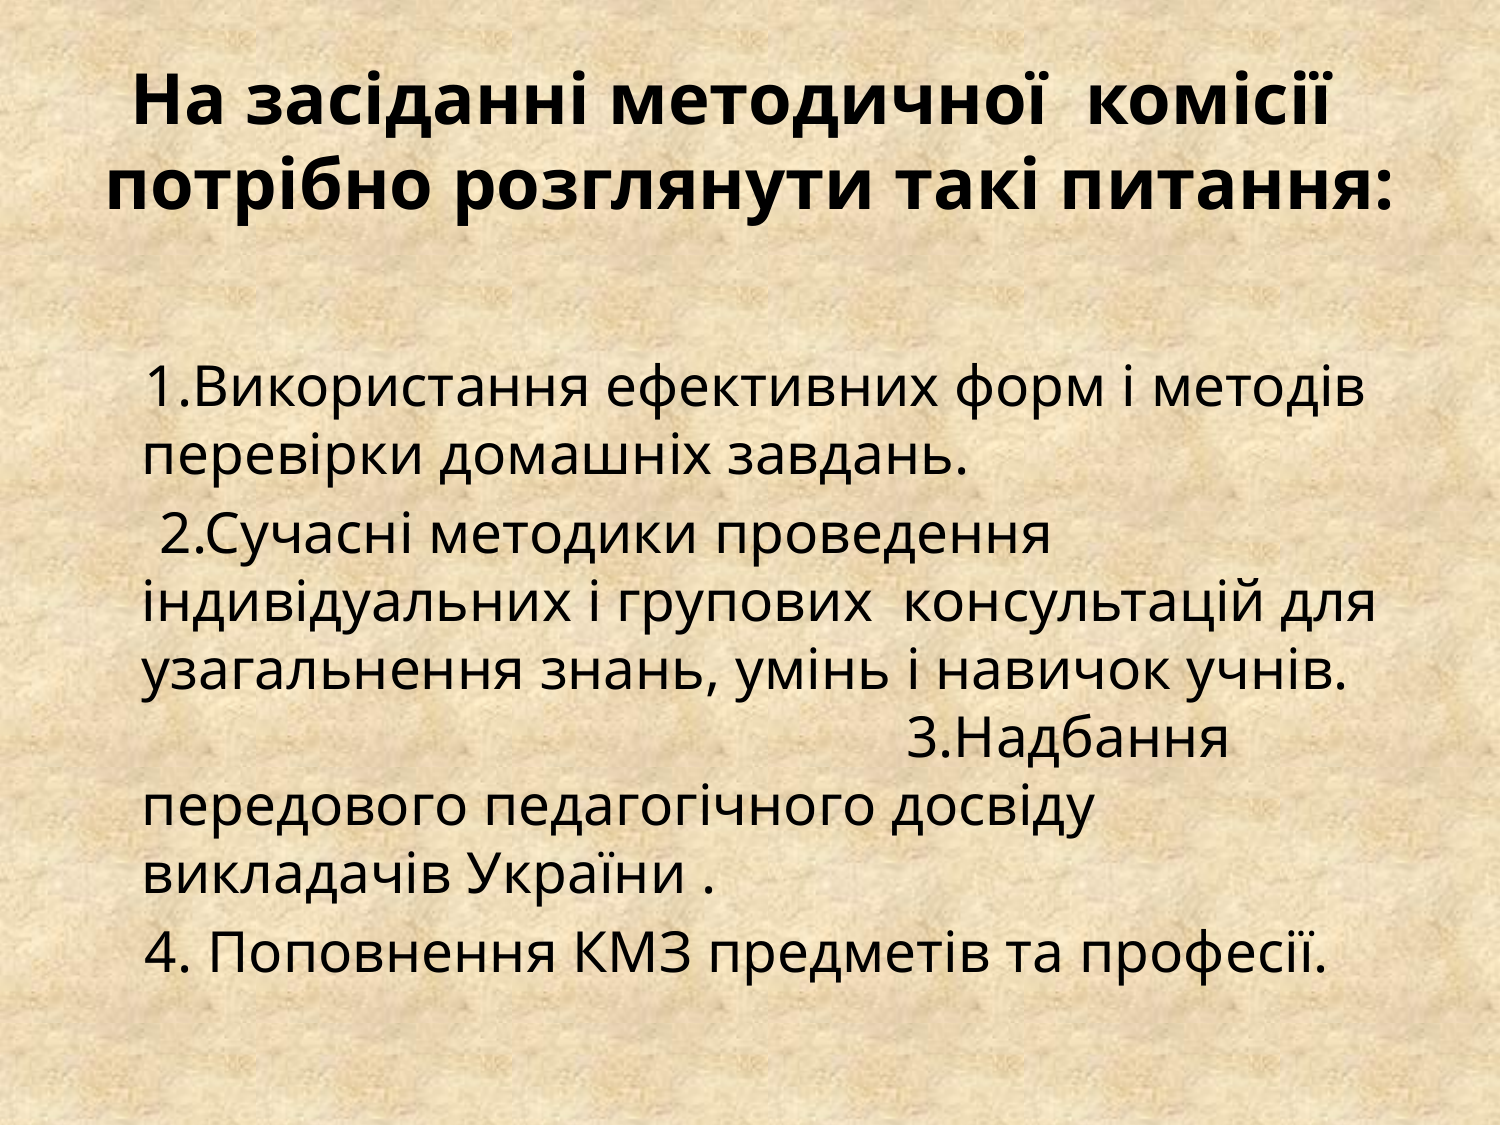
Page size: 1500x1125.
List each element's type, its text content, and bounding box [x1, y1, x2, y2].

title На засіданні методичної комісії потрібно розглянути такі питання: [75, 45, 1425, 233]
picture [0, 0, 1500, 1125]
list 1.Використання ефективних форм і методів перевірки домашніх завдань. 2.Сучасні методики проведення індивідуальних і групових консультацій для узагальнення знань, умінь і навичок учнів. 3.Надбання передового педагогічного досвіду викладачів України . 4. Поповнення КМЗ предметів та професії. [75, 262, 1425, 1005]
